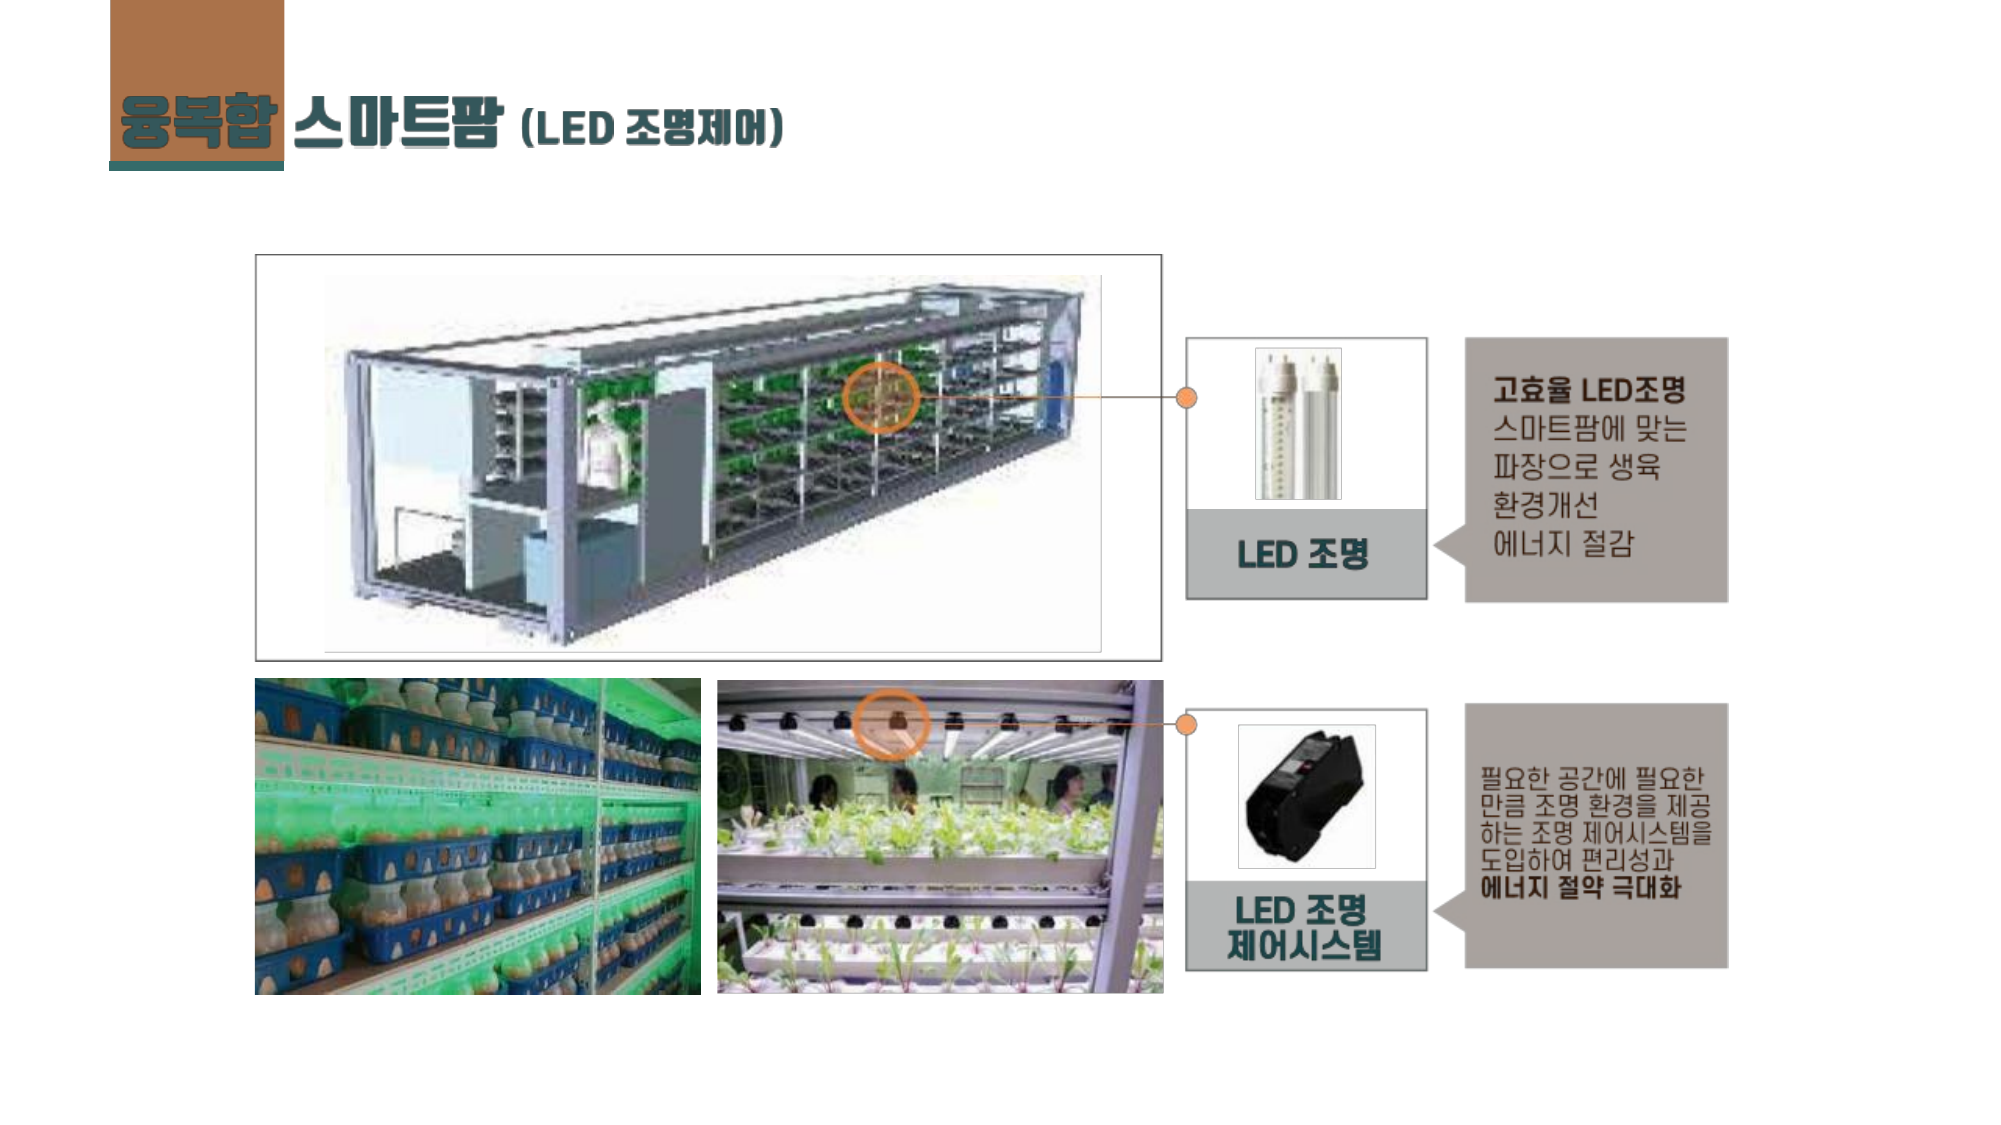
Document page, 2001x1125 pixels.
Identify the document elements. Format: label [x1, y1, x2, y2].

text_box [769, 108, 783, 148]
text_box [521, 108, 535, 148]
text_box [589, 111, 614, 145]
text_box [452, 96, 505, 149]
text_box [537, 111, 560, 145]
text_box [225, 92, 279, 149]
text_box [173, 96, 224, 149]
text_box [663, 109, 695, 146]
text_box [735, 109, 766, 146]
text_box [254, 678, 701, 995]
text_box [348, 96, 450, 149]
text_box [562, 111, 586, 145]
text_box [697, 109, 732, 146]
text_box [626, 109, 661, 146]
text_box [109, 0, 285, 161]
text_box [717, 680, 1729, 995]
text_box [121, 96, 171, 149]
text_box [294, 96, 344, 149]
text_box [254, 254, 1164, 662]
text_box [324, 275, 1729, 654]
